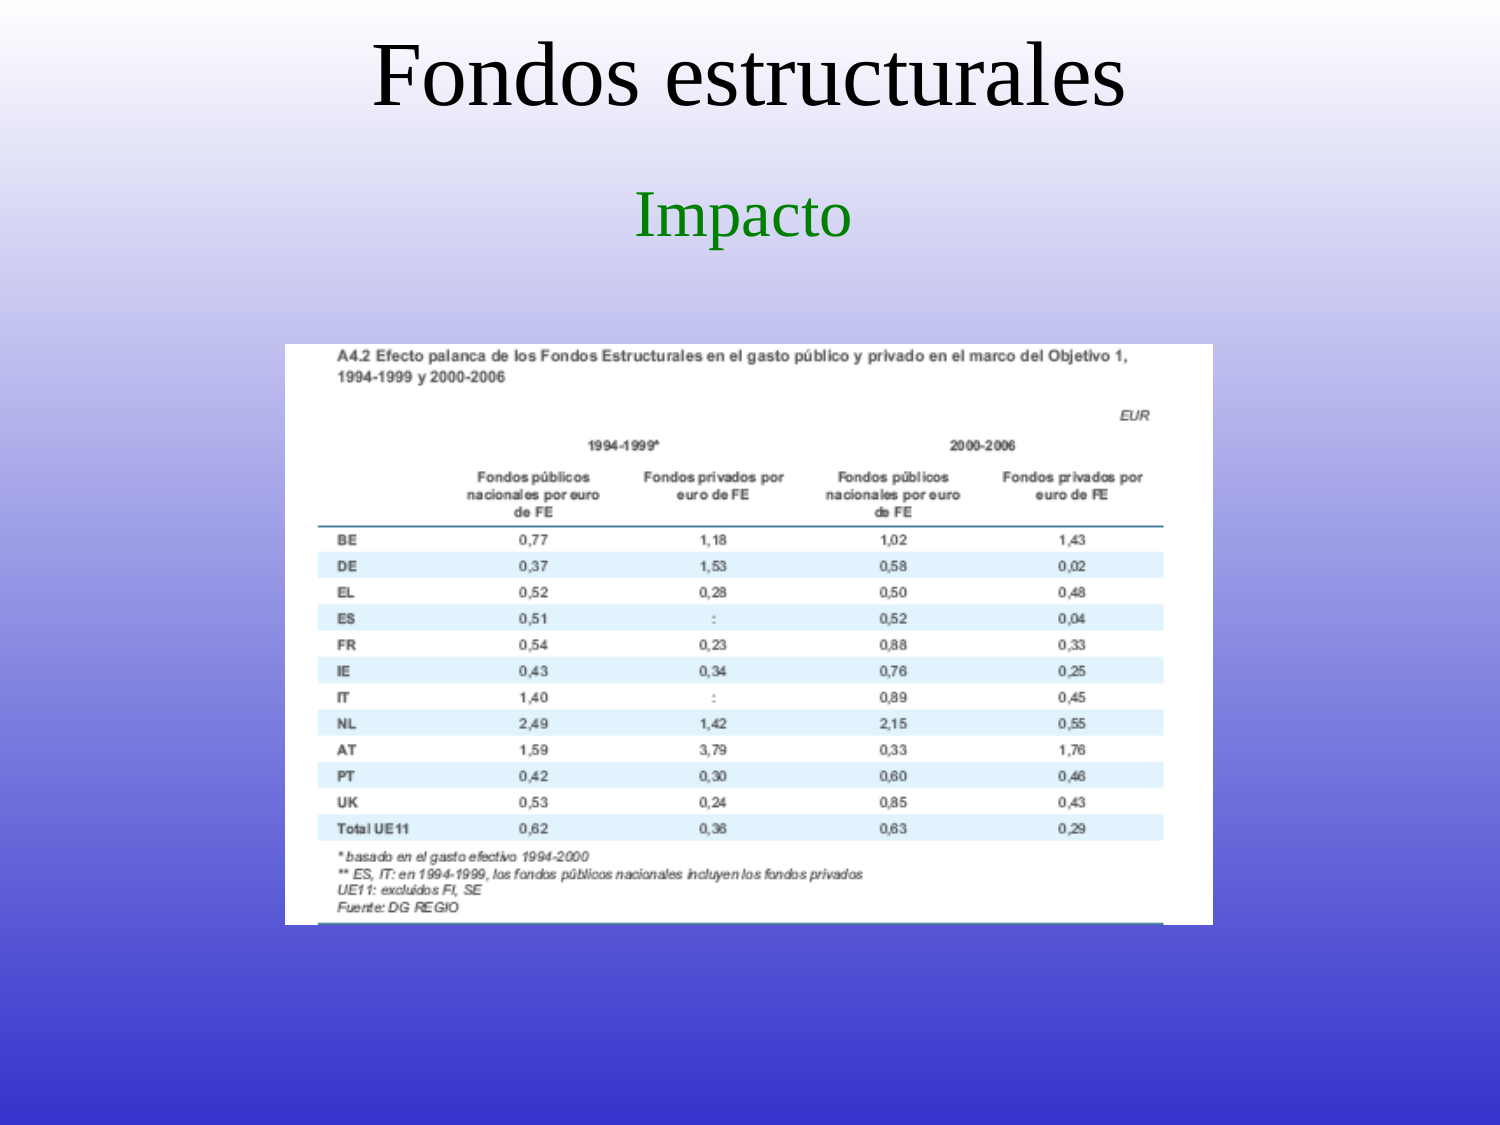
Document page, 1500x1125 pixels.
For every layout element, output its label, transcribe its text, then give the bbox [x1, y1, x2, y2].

title Fondos estructurales [112, 12, 1388, 125]
text_box Impacto [437, 162, 1050, 258]
picture [285, 344, 1213, 926]
